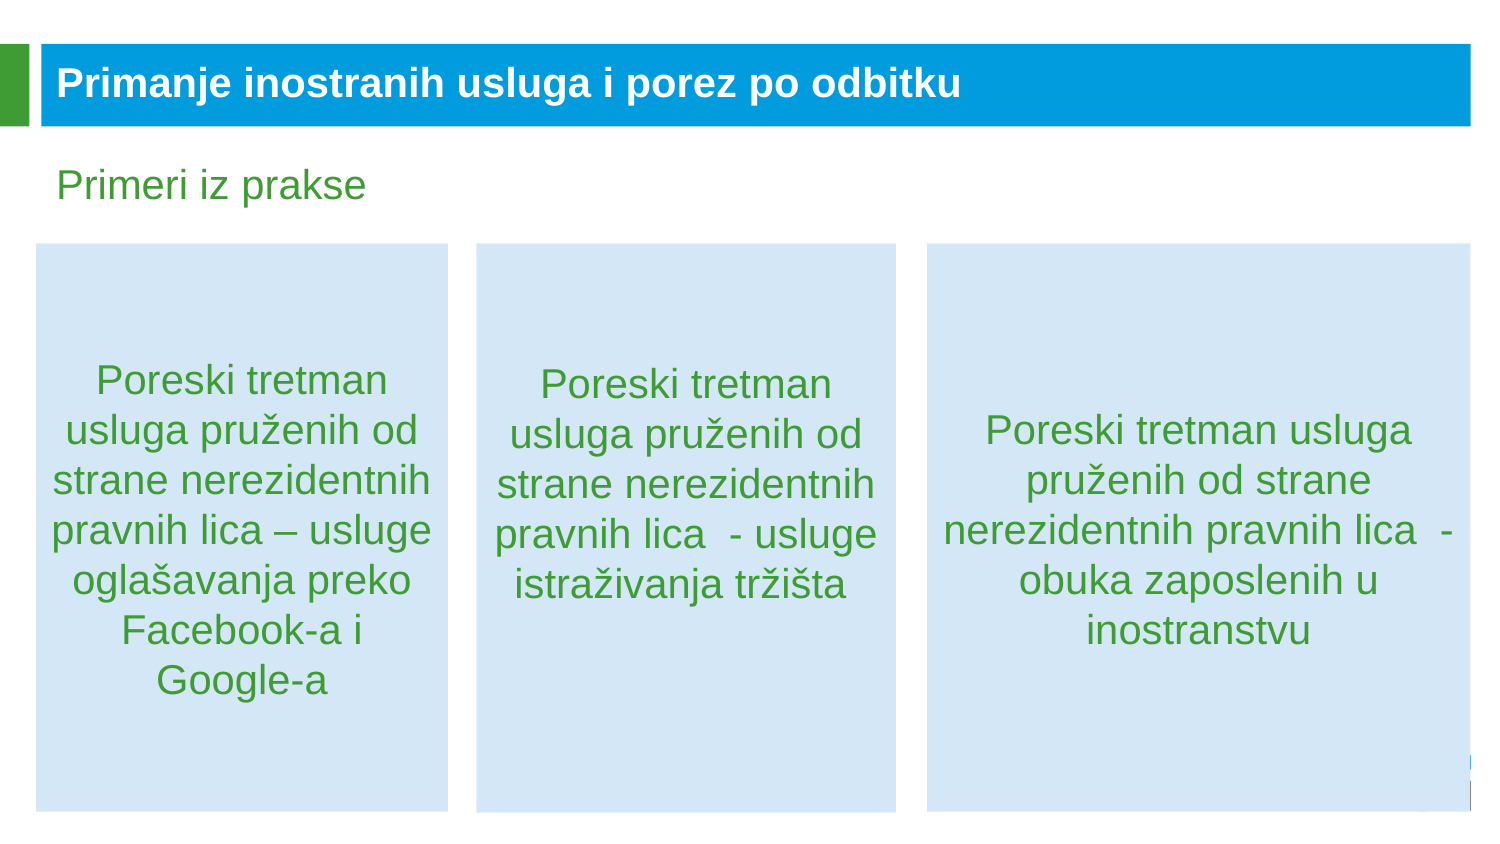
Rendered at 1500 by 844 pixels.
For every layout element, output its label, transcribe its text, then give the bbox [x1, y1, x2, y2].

text_box Poreski tretman usluga pruženih od strane nerezidentnih pravnih lica – usluge oglašavanja preko Facebook-a i Google-a [35, 243, 449, 812]
text_box Poreski tretman usluga pruženih od strane nerezidentnih pravnih lica - usluge istraživanja tržišta [476, 243, 897, 814]
list Primanje inostranih usluga i porez po odbitku [41, 58, 1446, 103]
list Primeri iz prakse [41, 150, 1471, 230]
text_box Poreski tretman usluga pruženih od strane nerezidentnih pravnih lica - obuka zaposlenih u inostranstvu [926, 243, 1471, 812]
